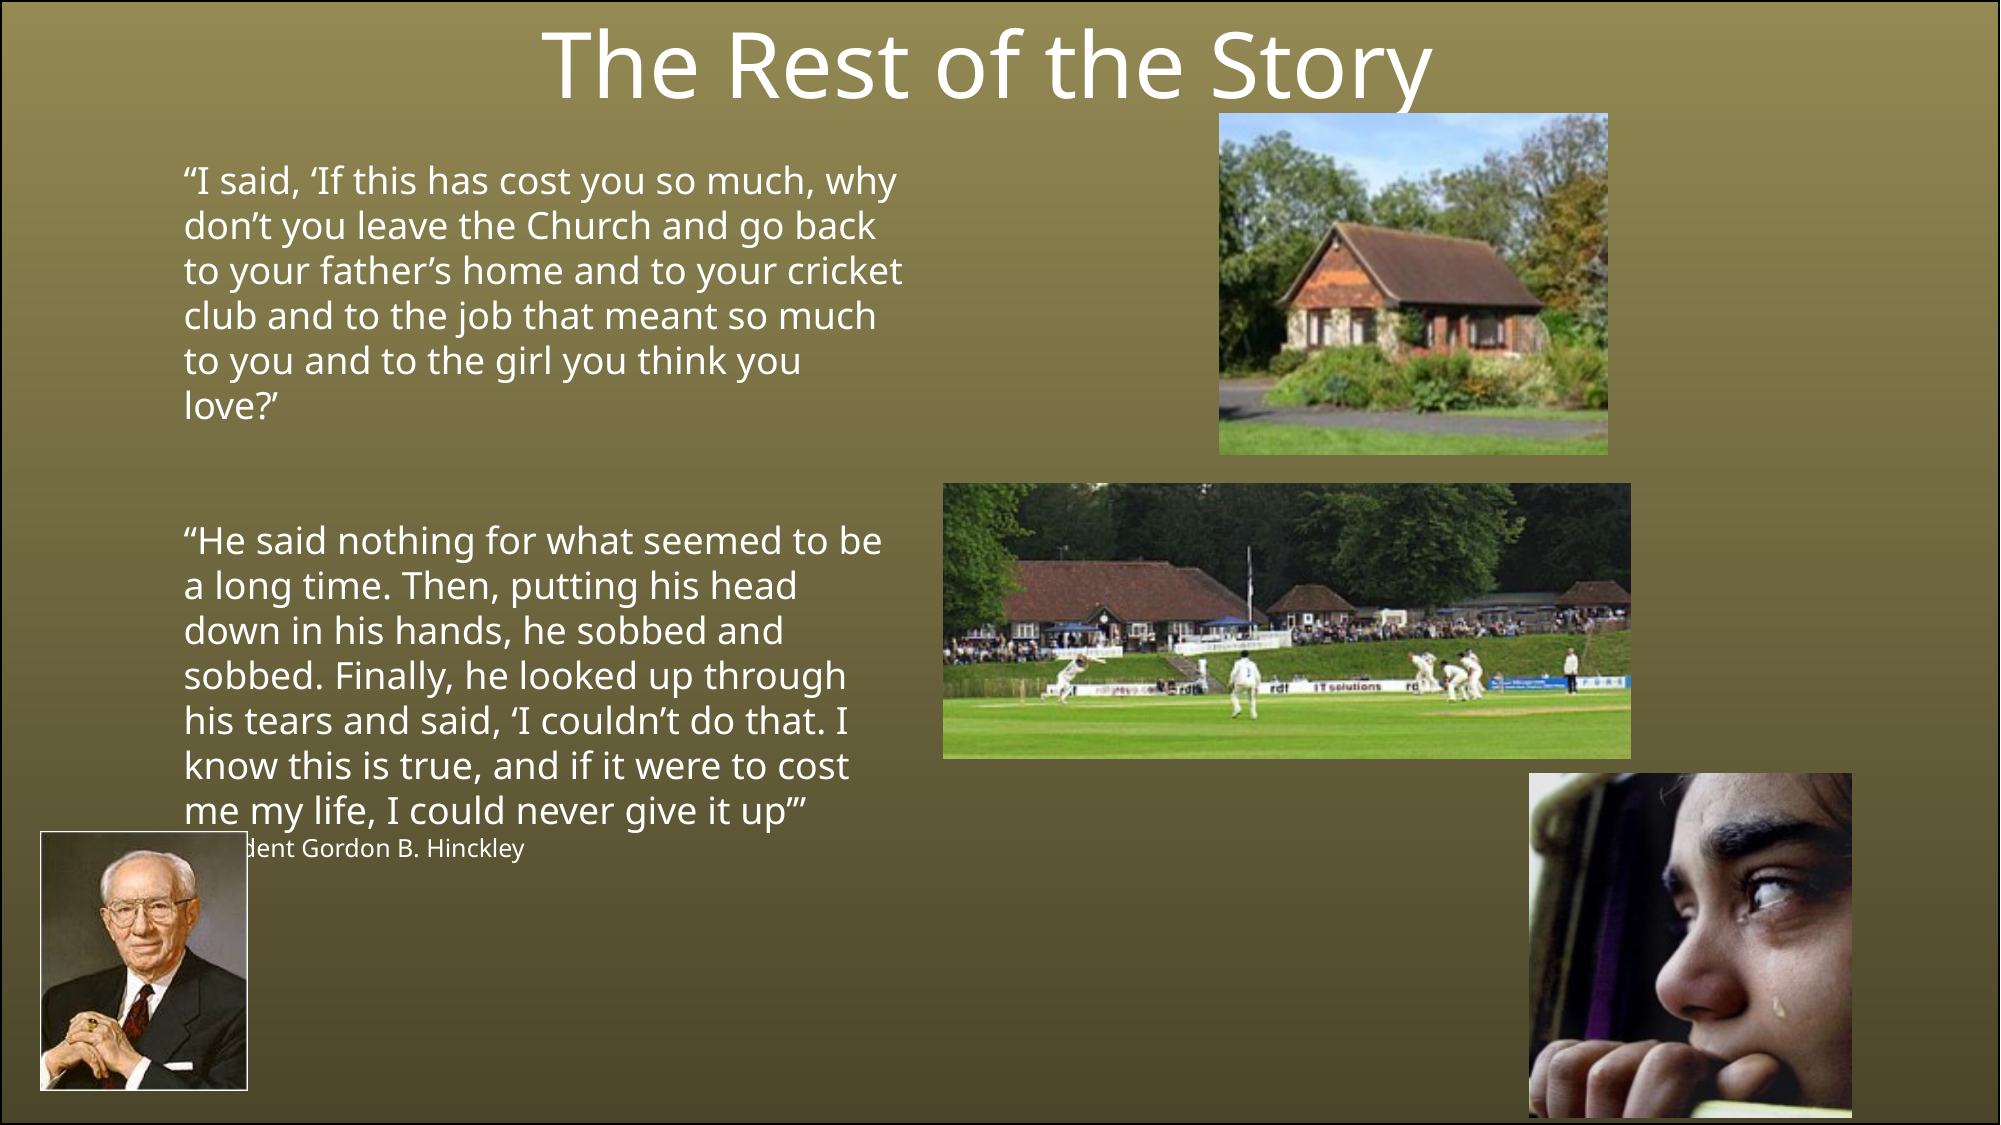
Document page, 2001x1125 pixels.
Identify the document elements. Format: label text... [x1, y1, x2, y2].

picture [1528, 773, 1852, 1118]
picture [1218, 112, 1608, 456]
text_box “I said, ‘If this has cost you so much, why don’t you leave the Church and go back to your father’s home and to your cricket club and to the job that meant so much to you and to the girl you think you love?’ “He said nothing for what seemed to be a long time. Then, putting his head down in his hands, he sobbed and sobbed. Finally, he looked up through his tears and said, ‘I couldn’t do that. I know this is true, and if it were to cost me my life, I could never give it up’” President Gordon B. Hinckley [168, 149, 919, 870]
picture [942, 483, 1632, 759]
picture [39, 831, 249, 1092]
text_box The Rest of the Story [249, 0, 1725, 125]
text_box [0, 0, 2000, 1125]
